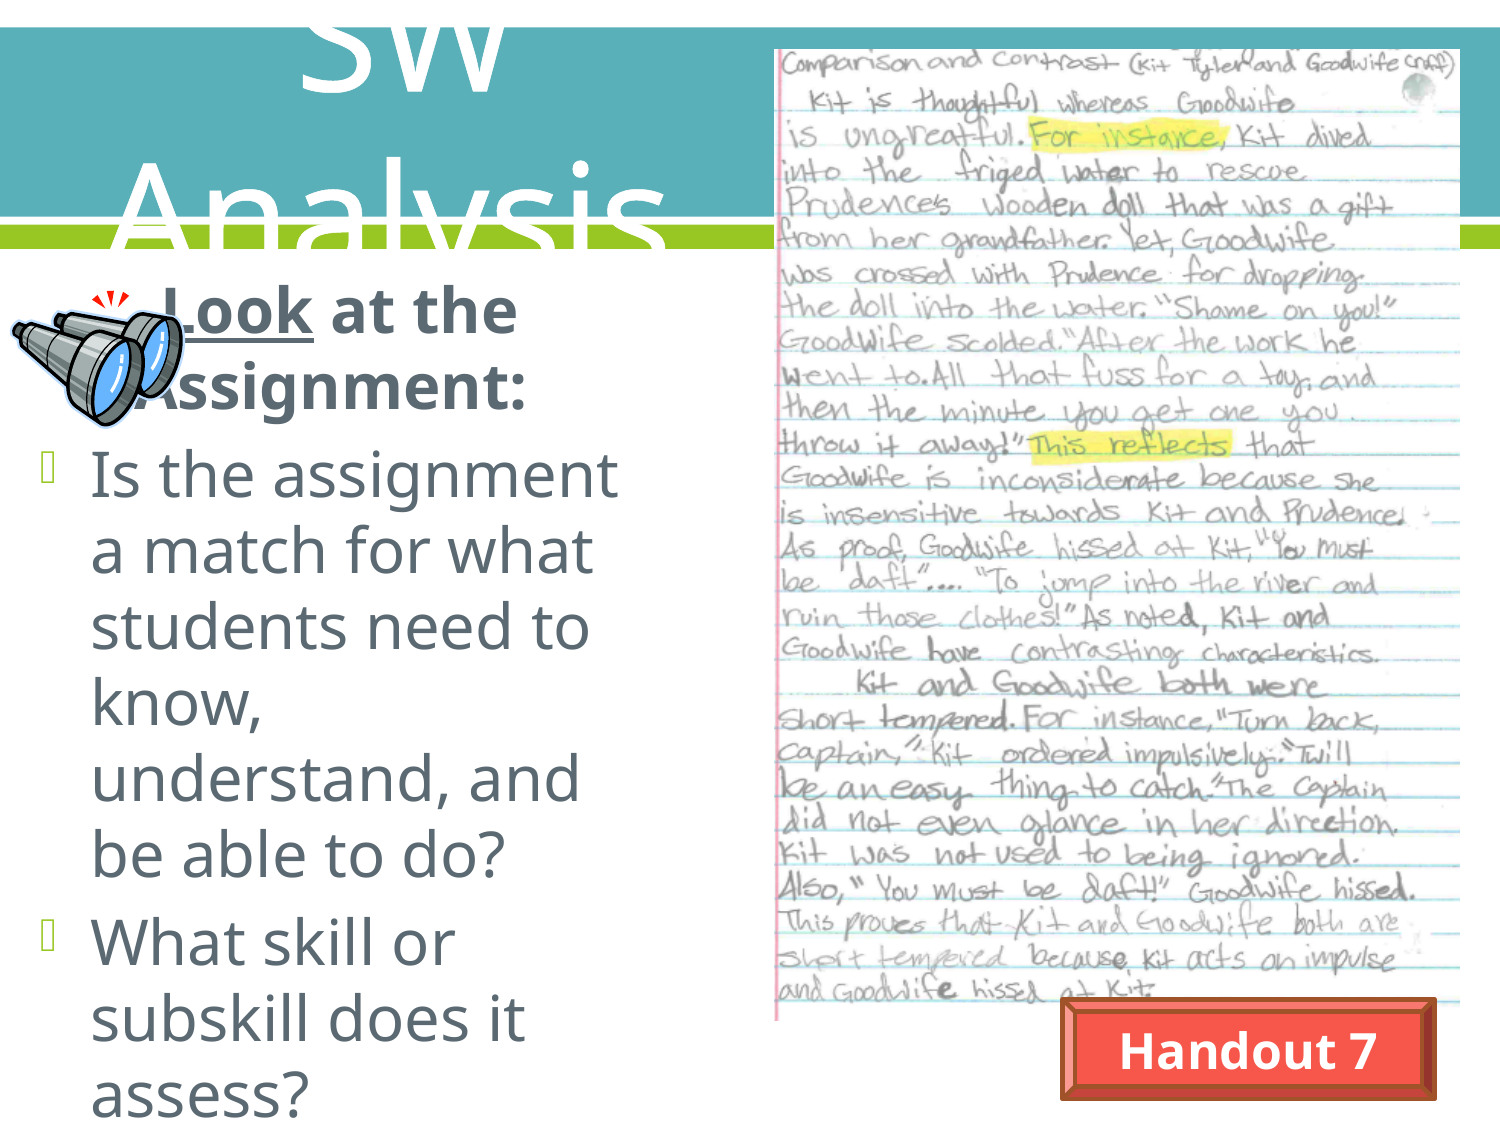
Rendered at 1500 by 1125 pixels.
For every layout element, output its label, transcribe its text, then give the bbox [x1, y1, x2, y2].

text_box Handout 7 [1060, 1032, 1437, 1101]
picture [774, 49, 1460, 1021]
picture [3, 285, 181, 423]
list Look at the Assignment: Is the assignment a match for what students need to know, understand, and be able to do? What skill or subskill does it assess? [24, 262, 638, 1125]
title SW Analysis [75, 29, 738, 213]
